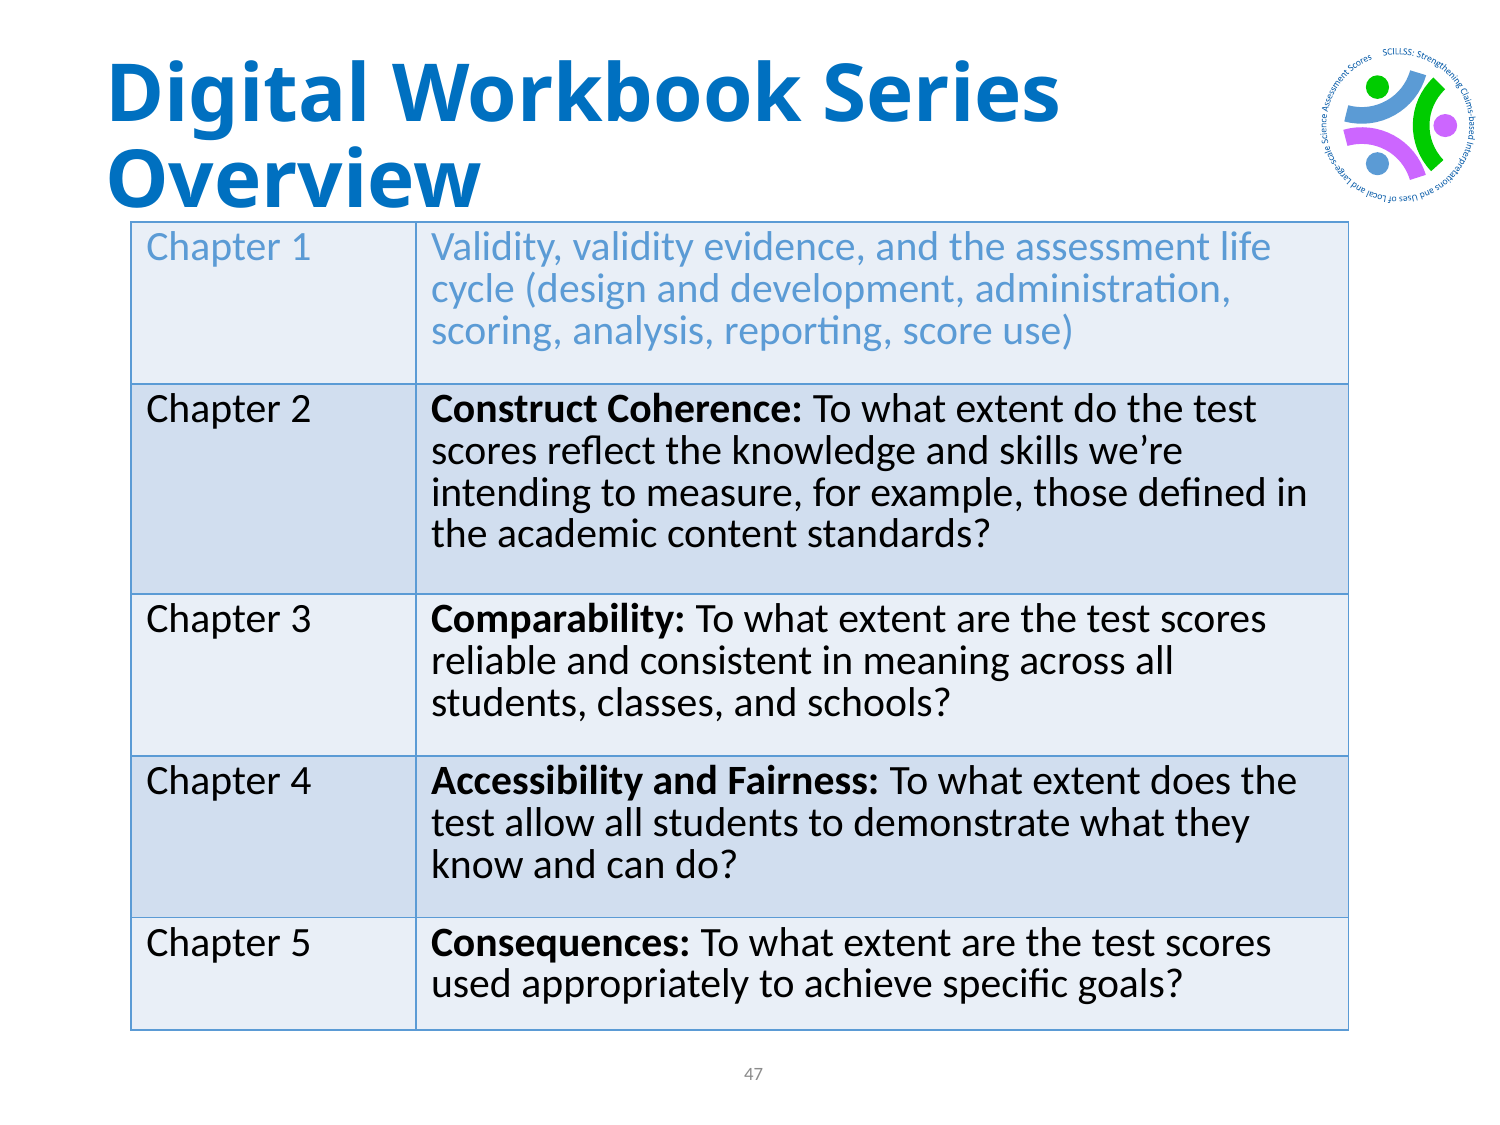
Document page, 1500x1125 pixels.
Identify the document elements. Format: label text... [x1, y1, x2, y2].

table_cell Chapter 2 [132, 385, 415, 593]
table_cell Consequences: To what extent are the test scores used appropriately to achieve specific goals? [417, 918, 1348, 1029]
table_header Validity, validity evidence, and the assessment life cycle (design and development, administration, scoring, analysis, reporting, score use) [417, 223, 1348, 383]
table_cell Accessibility and Fairness: To what extent does the test allow all students to demonstrate what they know and can do? [417, 757, 1348, 917]
table_header Chapter 1 [132, 223, 415, 383]
table_cell Chapter 3 [132, 595, 415, 755]
table_cell Construct Coherence: To what extent do the test scores reflect the knowledge and skills we’re intending to measure, for example, those defined in the academic content standards? [417, 385, 1348, 593]
title Digital Workbook Series Overview [90, 45, 1440, 233]
table_cell Comparability: To what extent are the test scores reliable and consistent in meaning across all students, classes, and schools? [417, 595, 1348, 755]
table_cell Chapter 4 [132, 757, 415, 917]
table_cell Chapter 5 [132, 918, 415, 1029]
